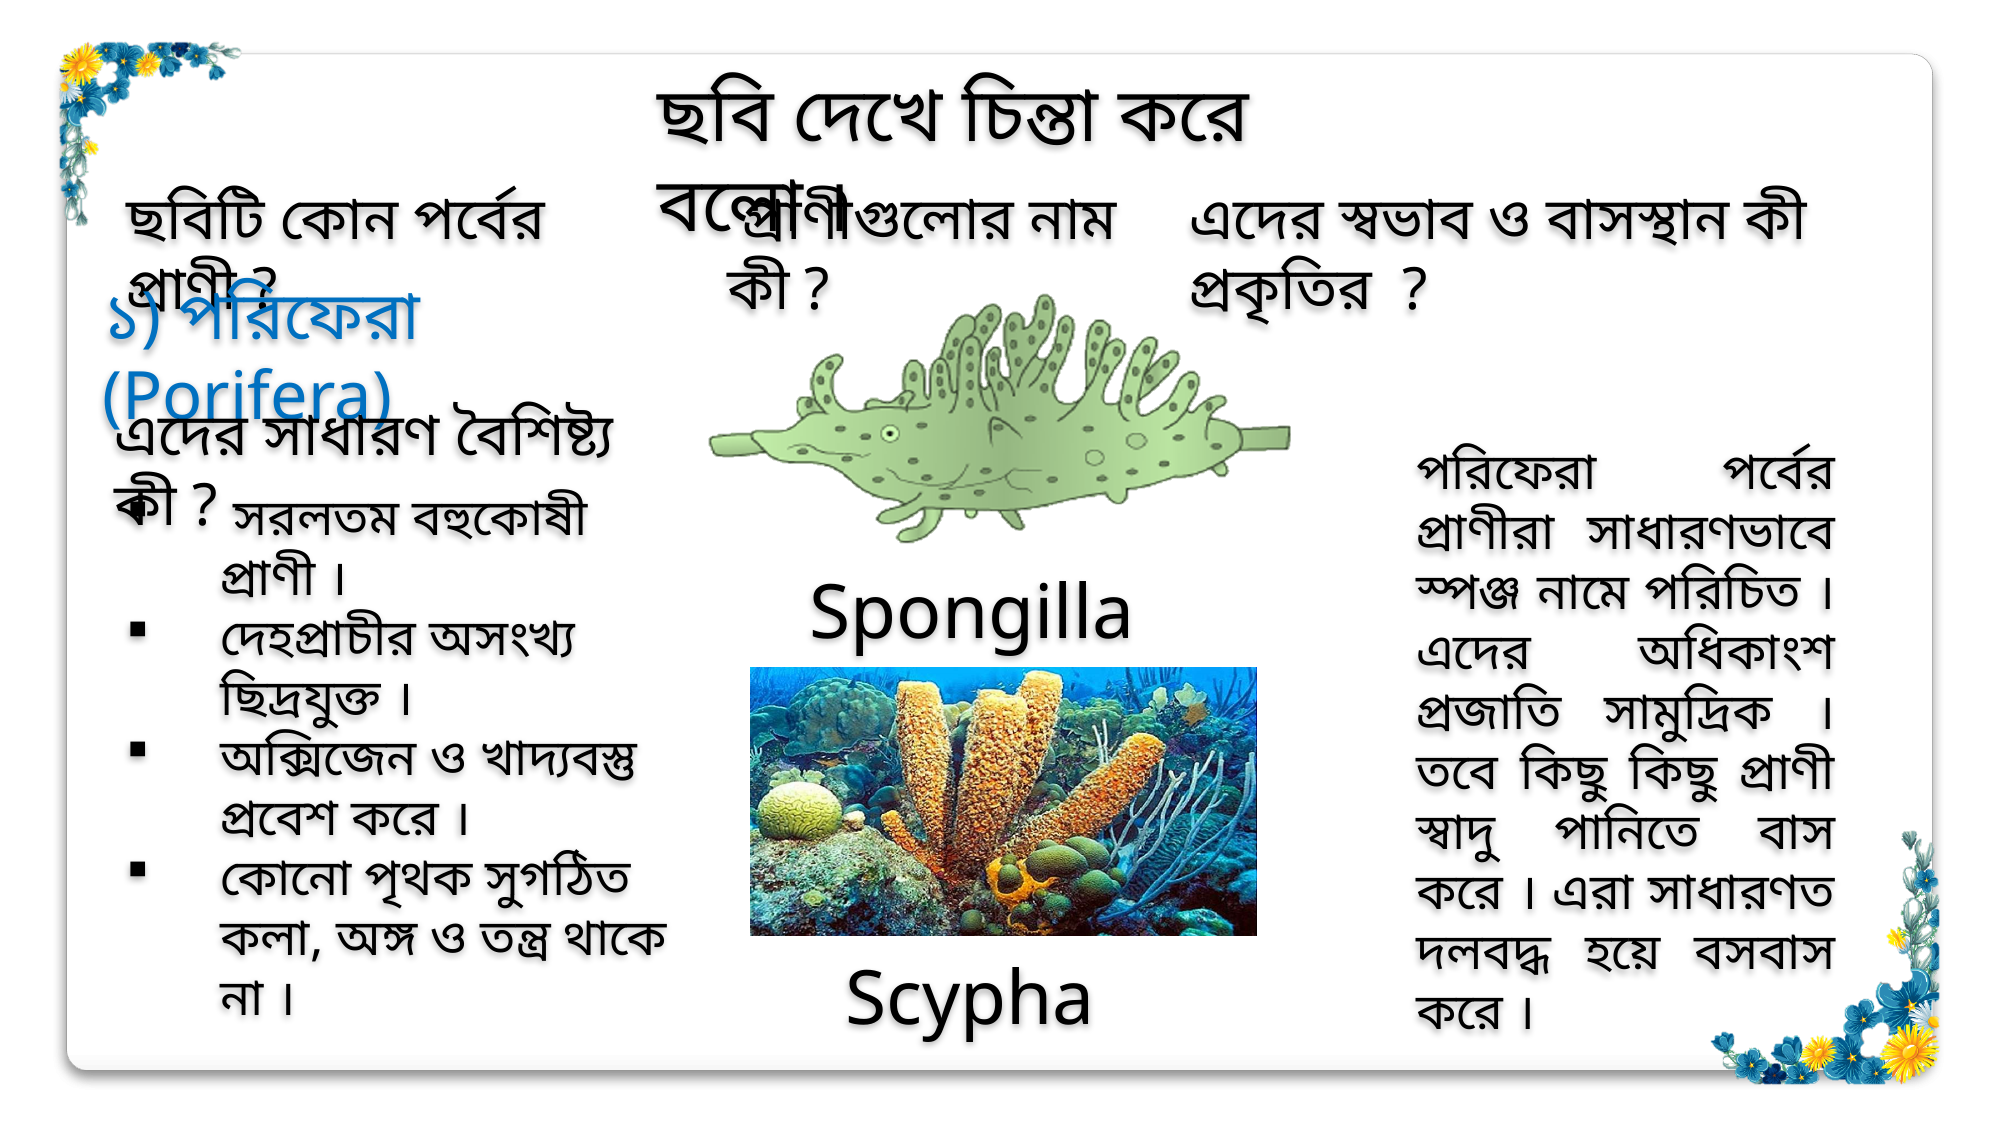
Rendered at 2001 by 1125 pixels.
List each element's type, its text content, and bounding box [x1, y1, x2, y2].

picture [865, 674, 875, 681]
picture [885, 675, 894, 691]
picture [37, 18, 263, 248]
picture [987, 679, 999, 686]
picture [1659, 799, 1971, 1116]
picture [685, 283, 1310, 564]
picture [764, 724, 773, 730]
text_box Scypha [830, 948, 1168, 1047]
text_box পরিফেরা পর্বের প্রাণীরা সাধারণভাবে স্পঞ্জ নামে পরিচিত । এদের অধিকাংশ প্রজাতি সামুদ্রিক । তবে কিছু কিছু প্রাণী স্বাদু পানিতে বাস করে । এরা সাধারণত দলবদ্ধ হয়ে বসবাস করে । [1401, 432, 1850, 1048]
text_box ১) পরিফেরা (Porifera) [87, 265, 713, 441]
text_box Spongilla [794, 576, 1195, 662]
picture [750, 667, 1257, 936]
text_box এদের সাধারণ বৈশিষ্ট্য কী ? [99, 389, 637, 545]
text_box ছবি দেখে চিন্তা করে বলো । [642, 58, 1356, 254]
text_box ছবিটি কোন পর্বের প্রাণী ? [111, 173, 612, 264]
text_box এদের স্বভাব ও বাসস্থান কী প্রকৃতির ? [1175, 173, 1912, 329]
picture [793, 697, 803, 707]
text_box সরলতম বহুকোষী প্রাণী । দেহপ্রাচীর অসংখ্য ছিদ্রযুক্ত । অক্সিজেন ও খাদ্যবস্তু প্রবেশ করে । কোনো পৃথক সুগঠিত কলা, অঙ্গ ও তন্ত্র থাকে না । [111, 478, 688, 1033]
text_box প্রাণীগুলোর নাম কী ? [712, 173, 1137, 282]
